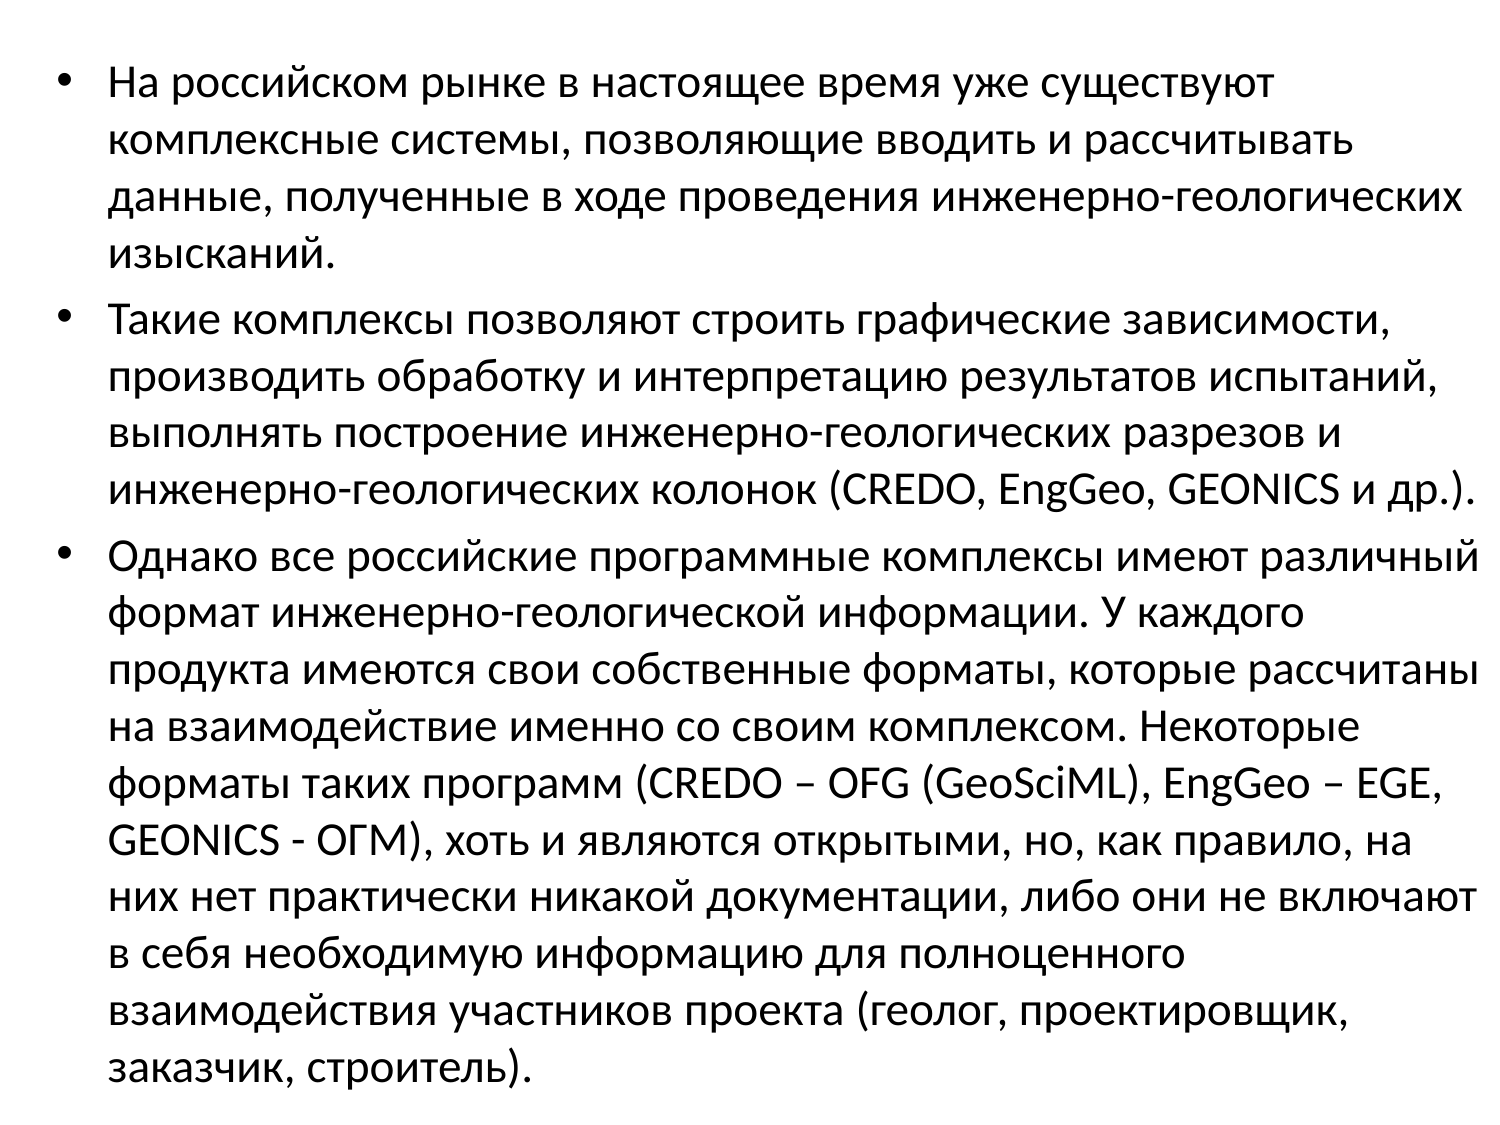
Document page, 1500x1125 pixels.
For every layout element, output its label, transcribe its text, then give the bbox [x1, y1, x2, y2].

list На российском рынке в настоящее время уже существуют комплексные системы, позволяющие вводить и рассчитывать данные, полученные в ходе проведения инженерно-геологических изысканий. Такие комплексы позволяют строить графические зависимости, производить обработку и интерпретацию результатов испытаний, выполнять построение инженерно-геологических разрезов и инженерно-геологических колонок (CREDO, EngGeo, GEONICS и др.). Однако все российские программные комплексы имеют различный формат инженерно-геологической информации. У каждого продукта имеются свои собственные форматы, которые рассчитаны на взаимодействие именно со своим комплексом. Некоторые форматы таких программ (CREDO – OFG (GeoSciML), EngGeo – EGE, GEONICS - ОГМ), хоть и являются открытыми, но, как правило, на них нет практически никакой документации, либо они не включают в себя необходимую информацию для полноценного взаимодействия участников проекта (геолог, проектировщик, заказчик, строитель). [41, 42, 1500, 1125]
